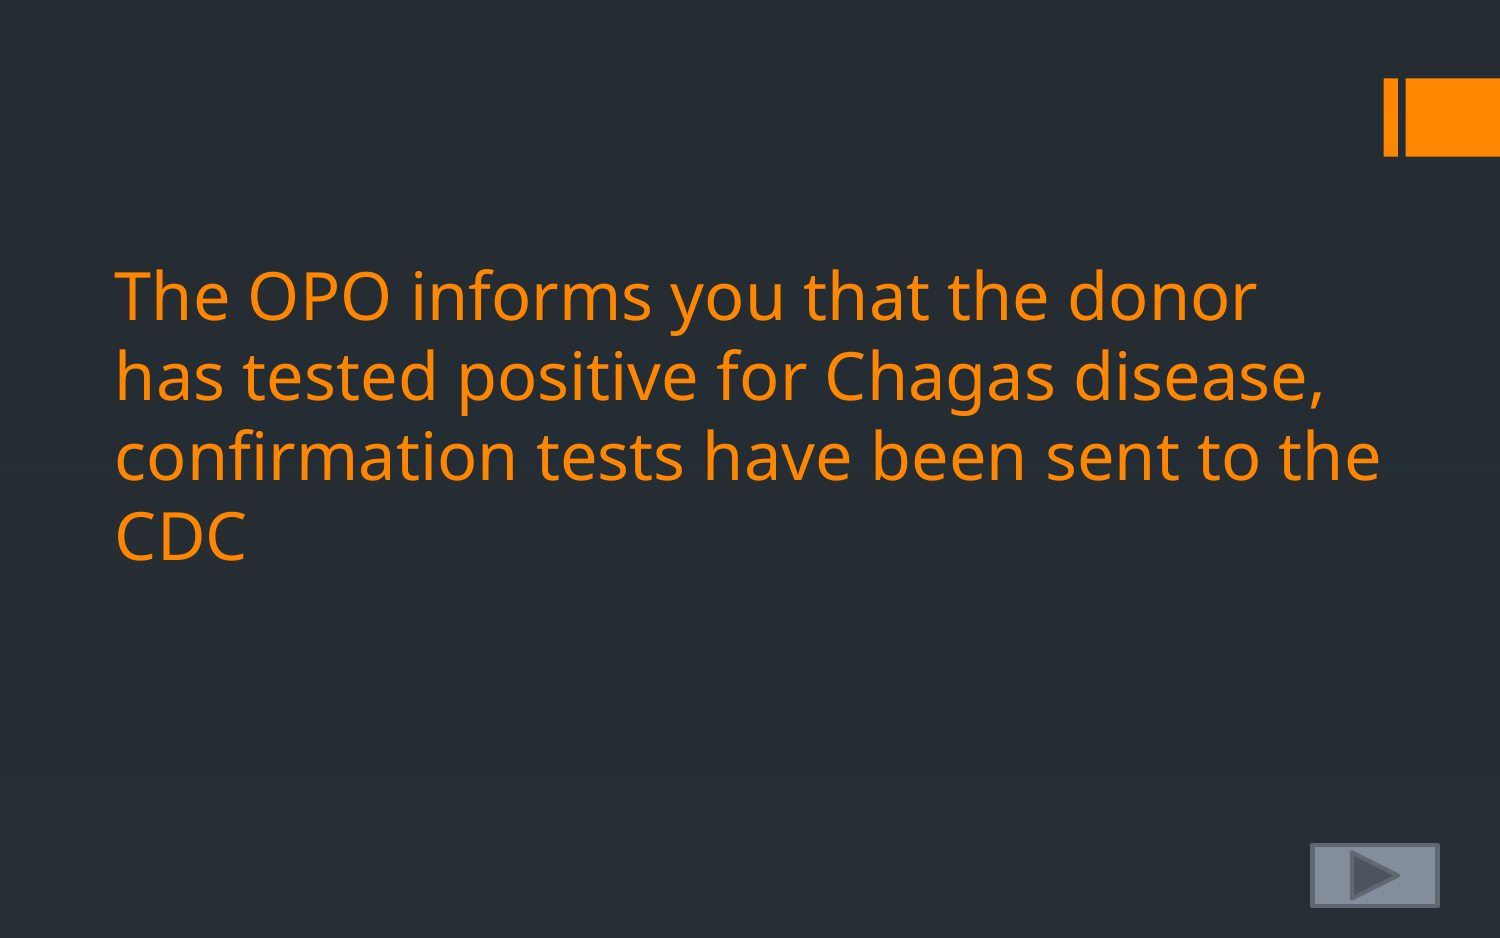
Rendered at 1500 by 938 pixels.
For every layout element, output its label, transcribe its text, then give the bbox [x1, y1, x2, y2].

title The OPO informs you that the donor has tested positive for Chagas disease, confirmation tests have been sent to the CDC [99, 256, 1400, 582]
text_box [1310, 843, 1440, 908]
